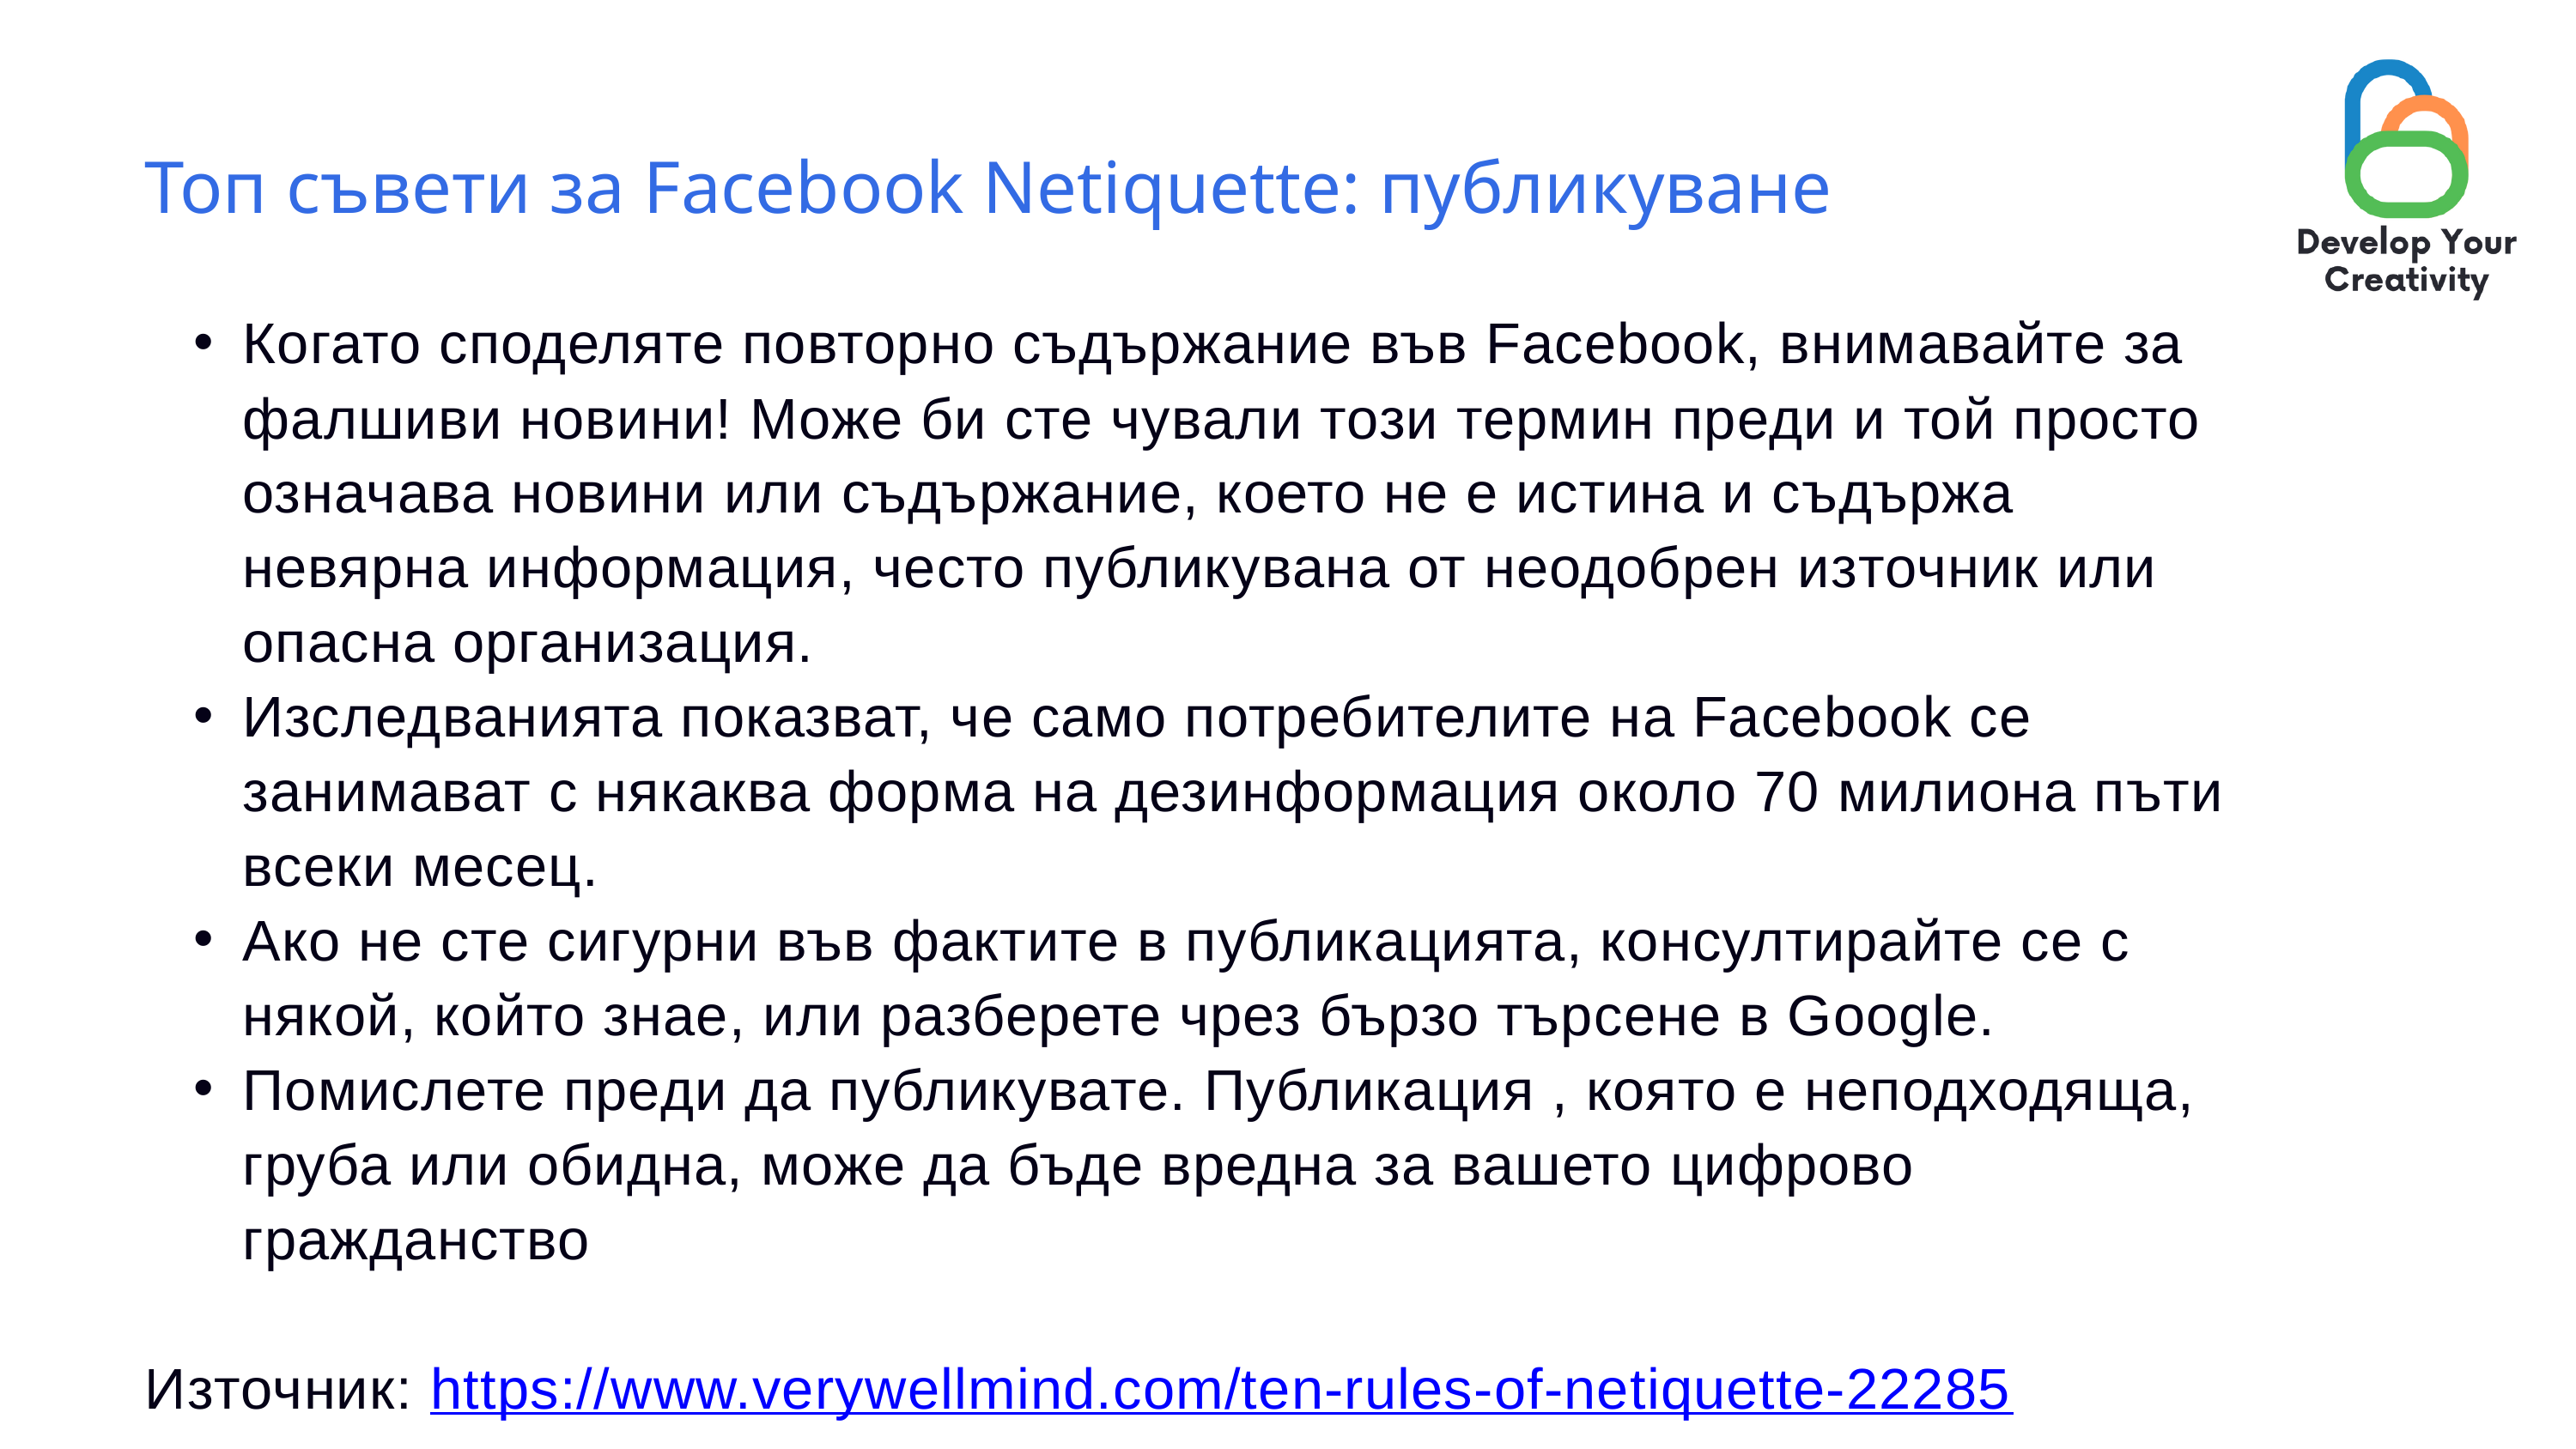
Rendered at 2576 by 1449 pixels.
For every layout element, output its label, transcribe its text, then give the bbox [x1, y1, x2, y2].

text_box Когато споделяте повторно съдържание във Facebook, внимавайте за фалшиви новини! Може би сте чували този термин преди и той просто означава новини или съдържание, което не е истина и съдържа невярна информация, често публикувана от неодобрен източник или опасна организация. Изследванията показват, че само потребителите на Facebook се занимават с някаква форма на дезинформация около 70 милиона пъти всеки месец. Ако не сте сигурни във фактите в публикацията, консултирайте се с някой, който знае, или разберете чрез бързо търсене в Google. Помислете преди да публикувате. Публикация , която е неподходяща, груба или обидна, може да бъде вредна за вашето цифрово гражданство Източник: https://www.verywellmind.com/ten-rules-of-netiquette-22285 [144, 306, 2232, 1449]
text_box Топ съвети за Facebook Netiquette: публикуване [144, 149, 2294, 306]
text_box [2178, 0, 2576, 397]
